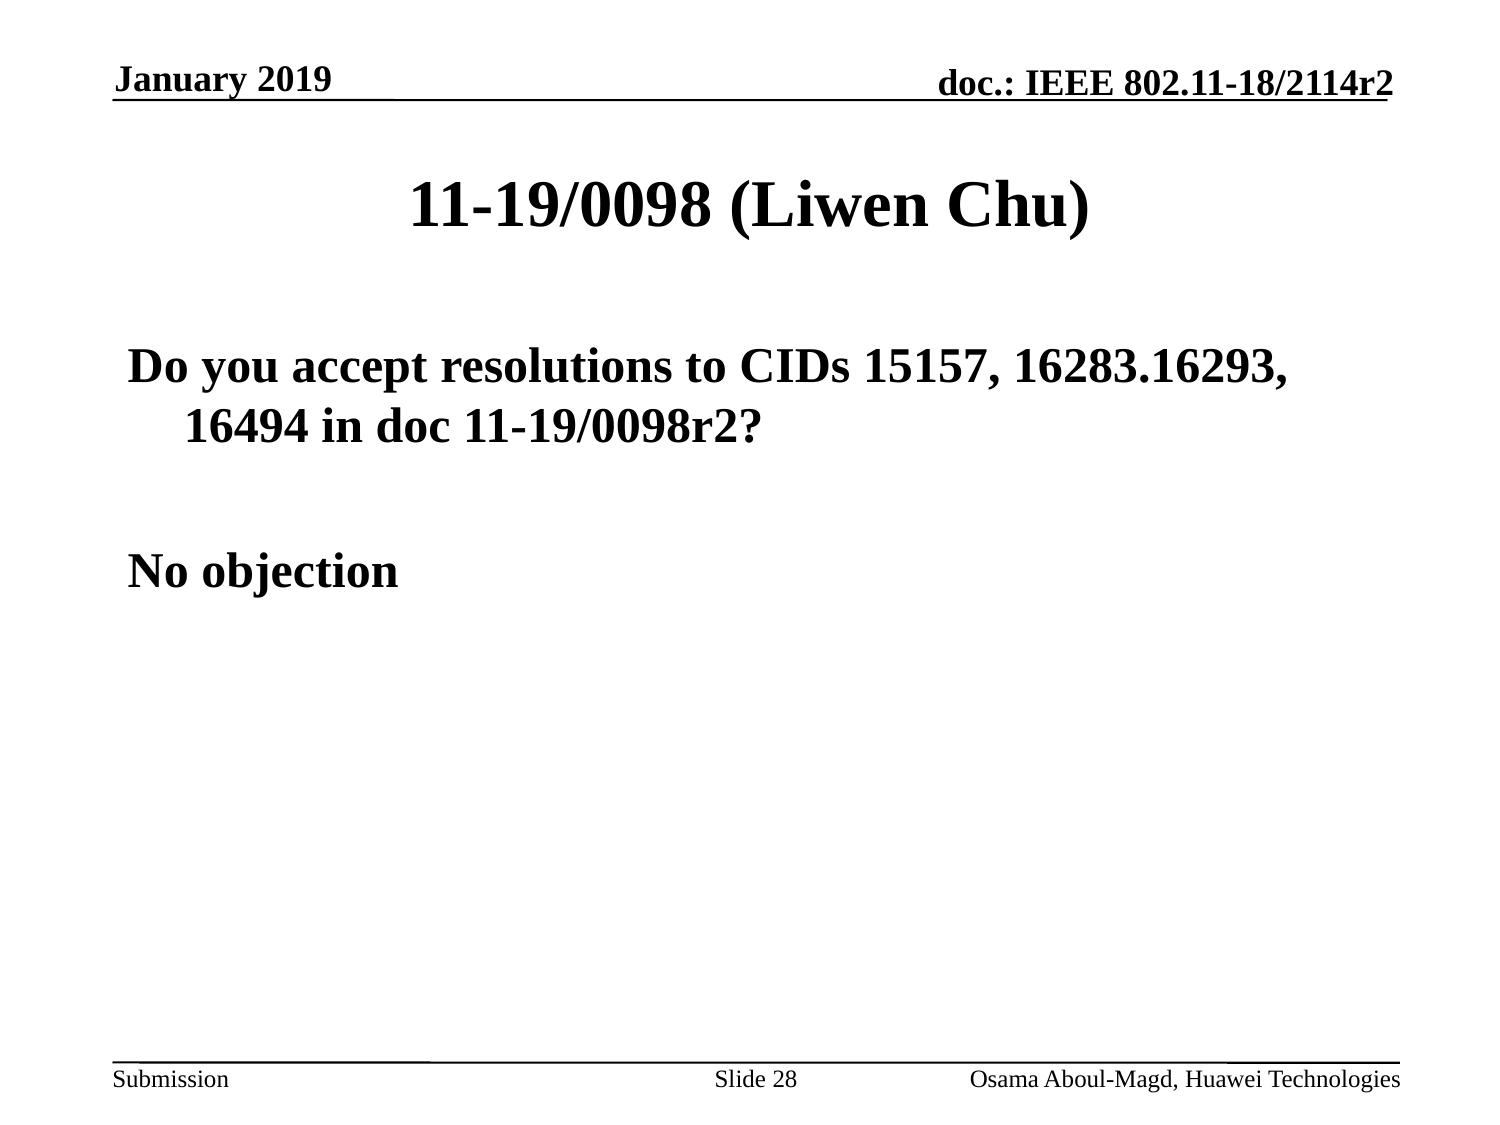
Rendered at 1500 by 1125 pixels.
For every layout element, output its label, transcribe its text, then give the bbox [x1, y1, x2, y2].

footer Osama Aboul-Magd, Huawei Technologies [878, 1061, 1402, 1093]
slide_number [114, 54, 423, 100]
slide_number Slide 28 [712, 1061, 800, 1123]
list Do you accept resolutions to CIDs 15157, 16283.16293, 16494 in doc 11-19/0098r2? No objection [112, 324, 1388, 1000]
title 11-19/0098 (Liwen Chu) [112, 112, 1388, 288]
